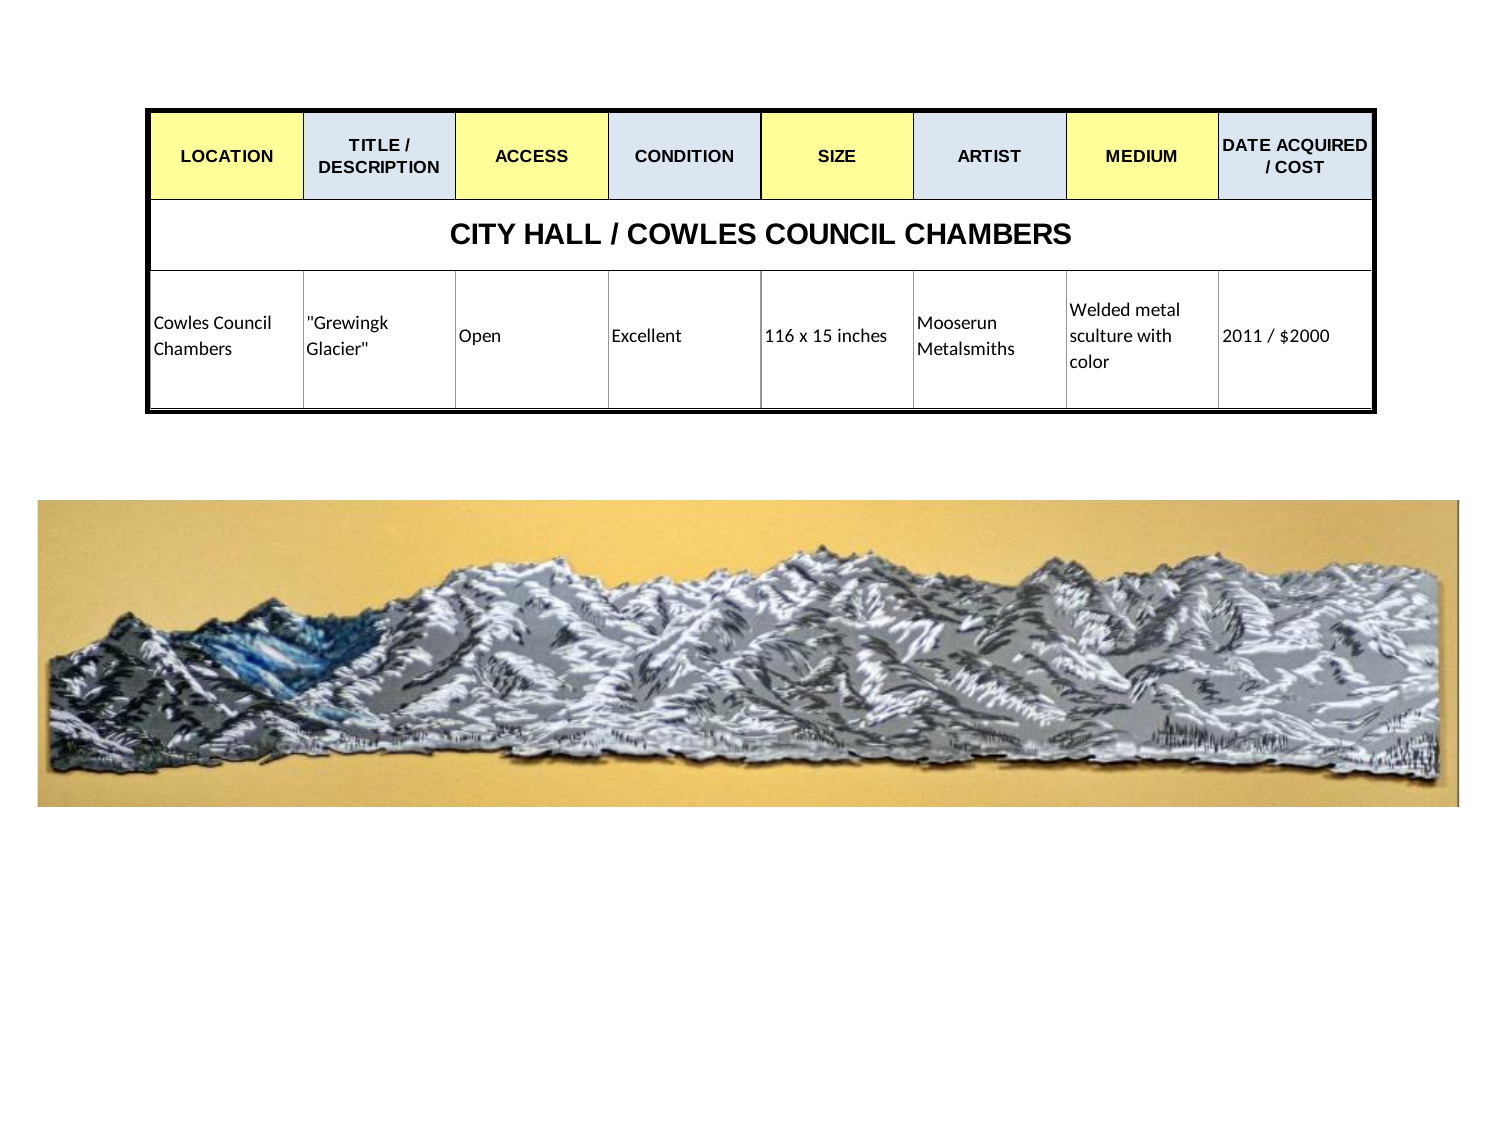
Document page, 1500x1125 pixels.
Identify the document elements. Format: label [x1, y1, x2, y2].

text_box [149, 112, 1373, 410]
picture [37, 499, 1461, 808]
